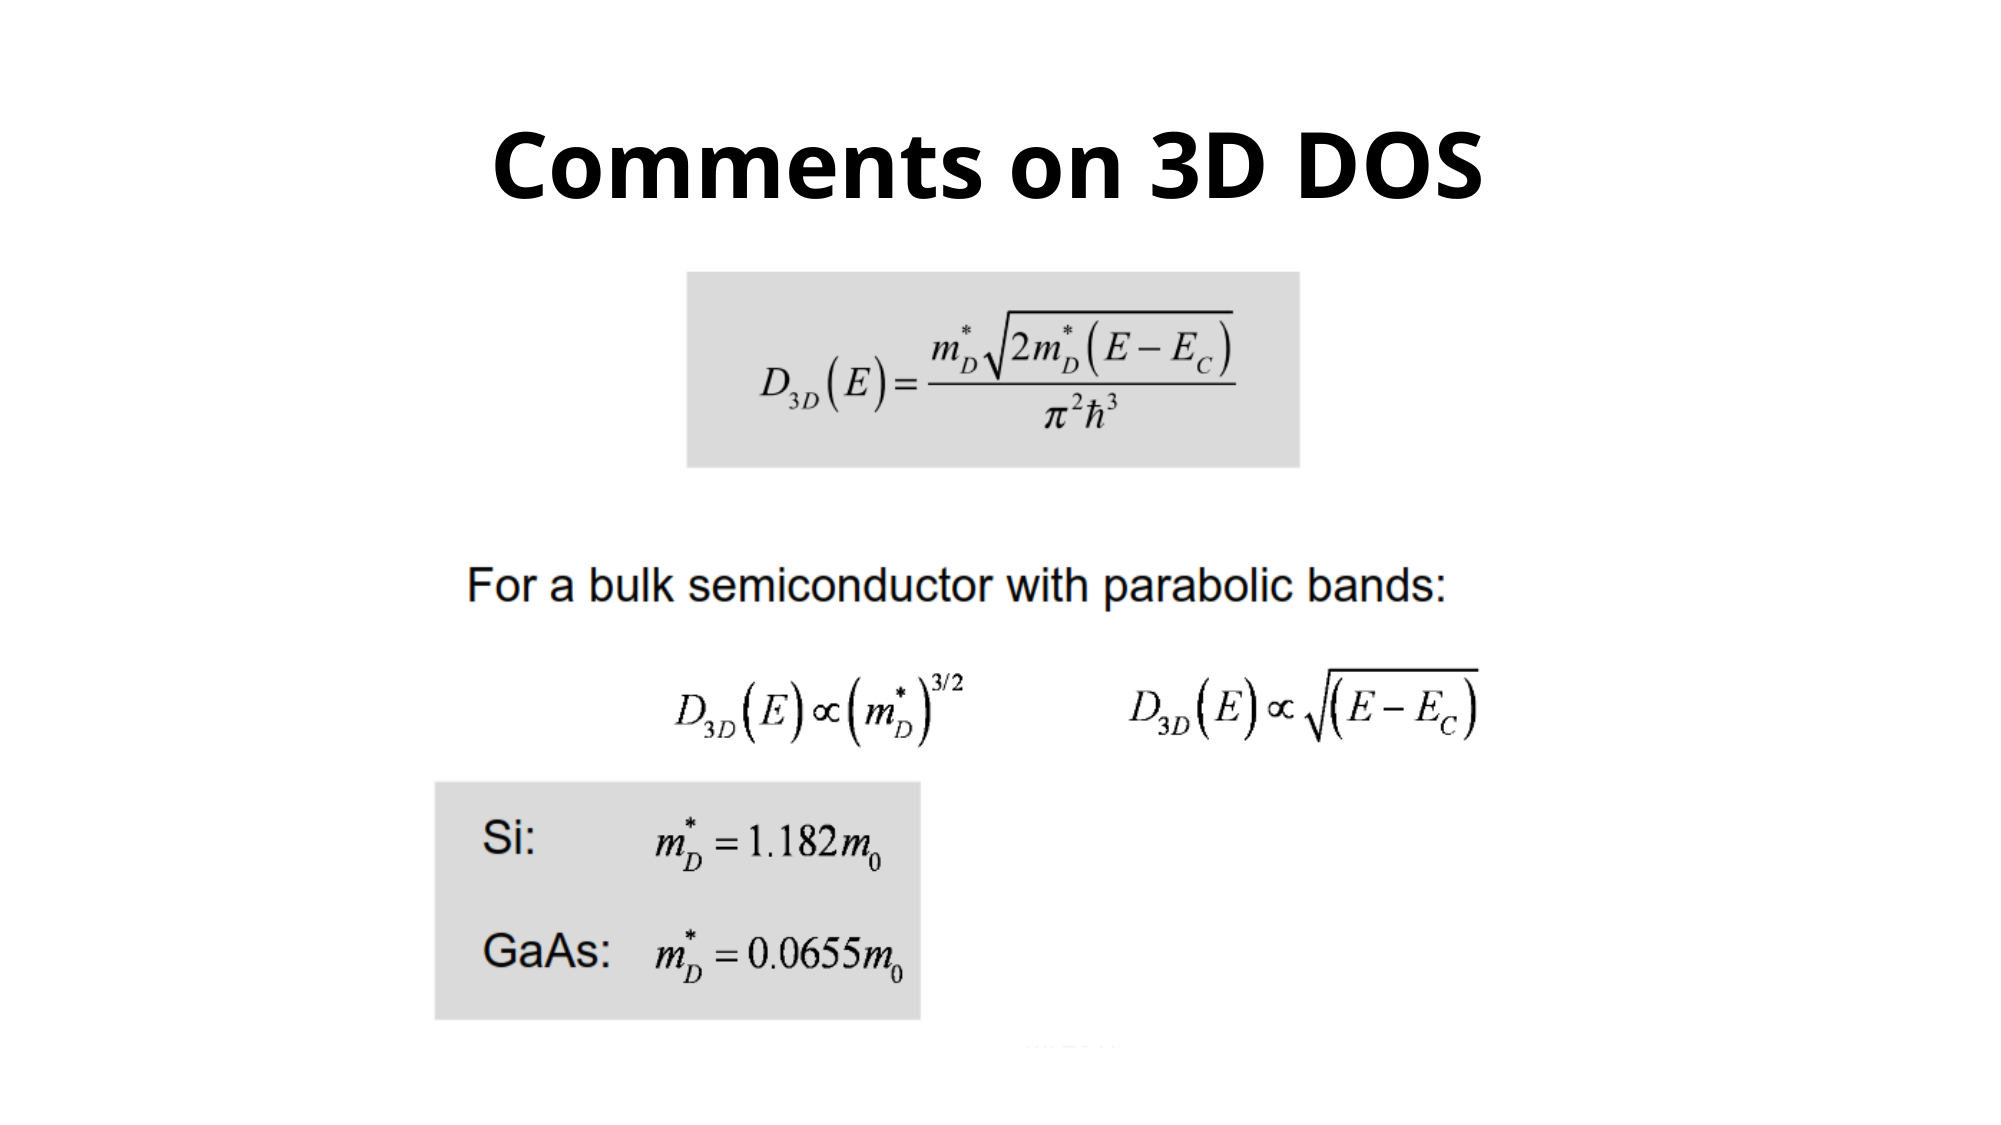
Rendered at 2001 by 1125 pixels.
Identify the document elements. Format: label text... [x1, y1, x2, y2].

title Comments on 3D DOS [137, 59, 1863, 278]
picture [348, 249, 1689, 1052]
